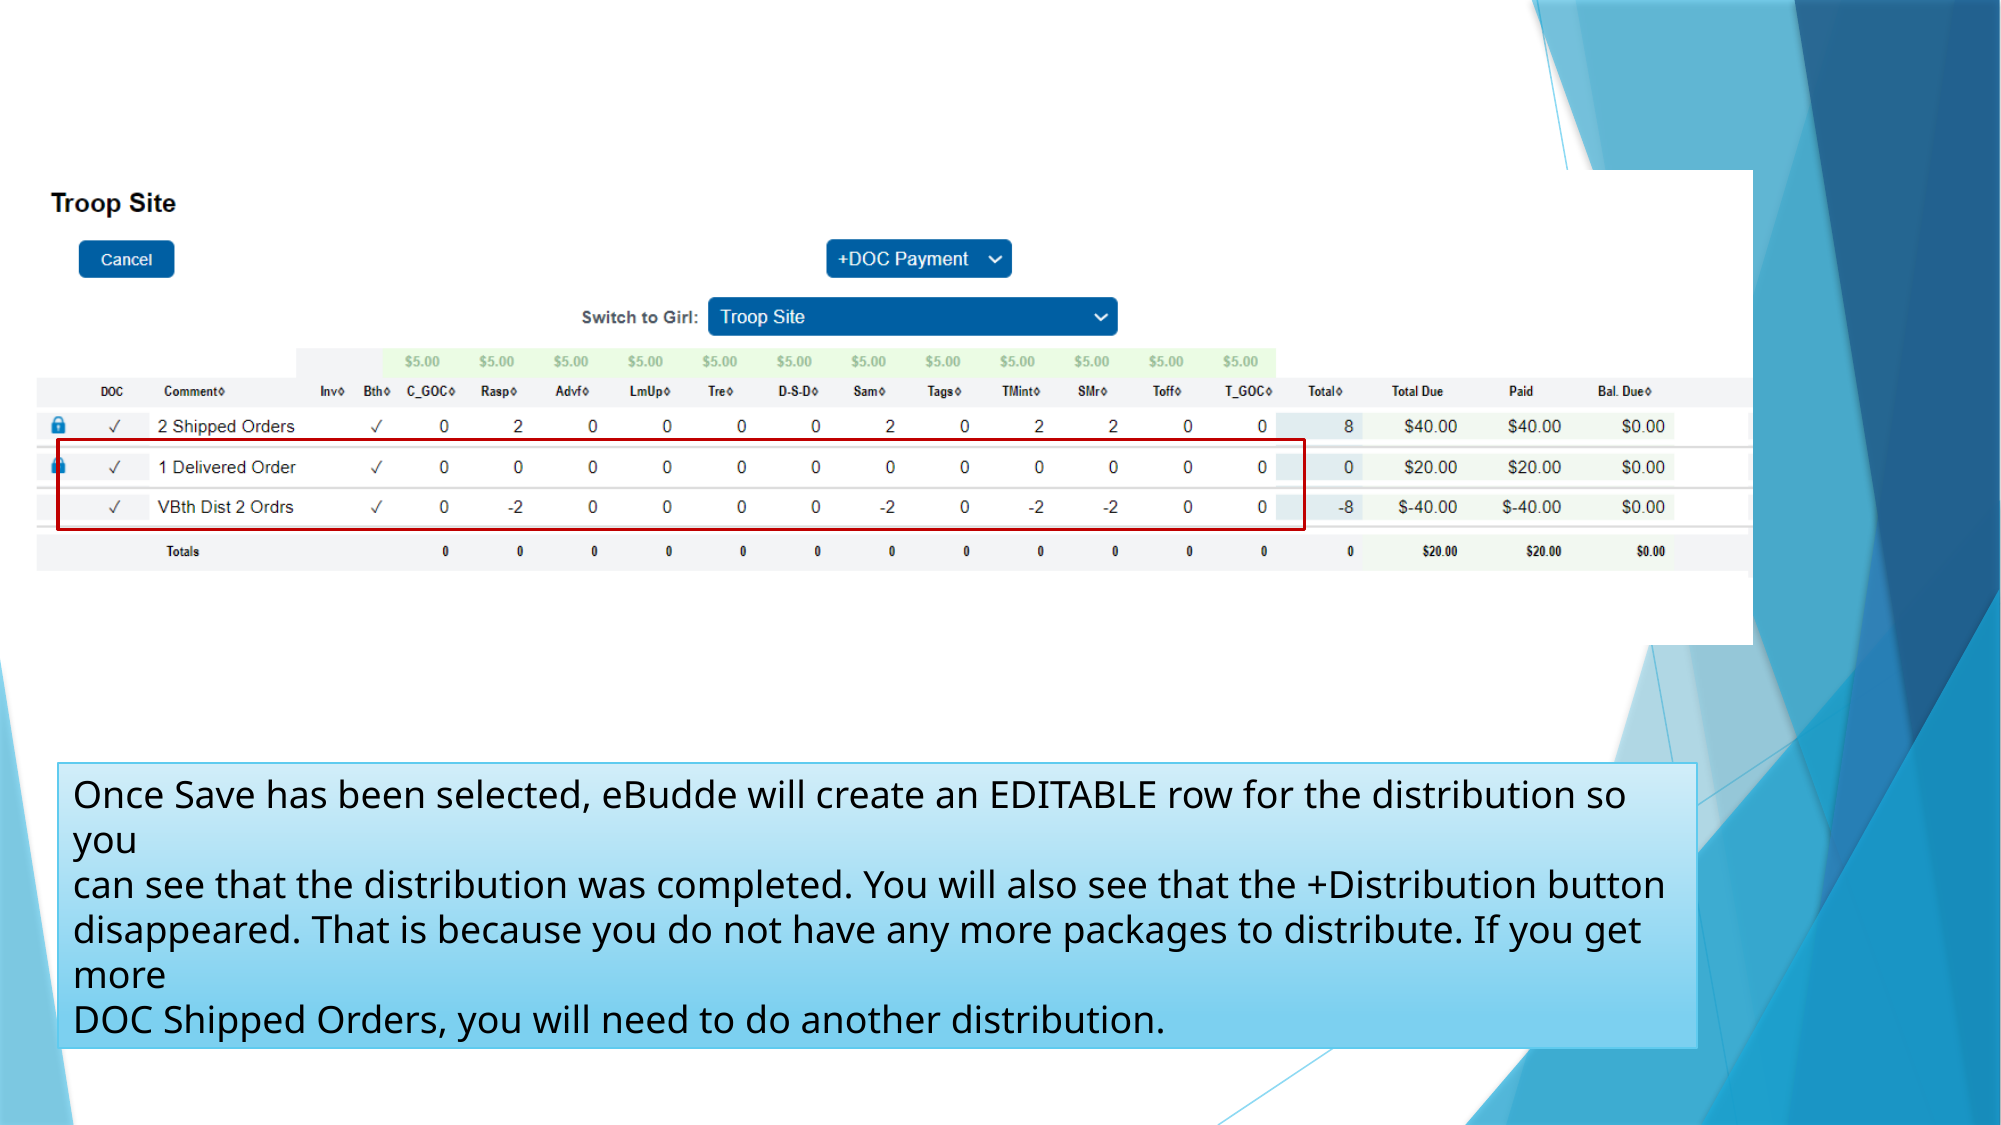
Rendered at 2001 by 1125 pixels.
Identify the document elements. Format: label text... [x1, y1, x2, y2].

text_box Once Save has been selected, eBudde will create an EDITABLE row for the distribution so you can see that the distribution was completed. You will also see that the +Distribution button disappeared. That is because you do not have any more packages to distribute. If you get more DOC Shipped Orders, you will need to do another distribution. [57, 762, 1698, 1049]
picture [29, 170, 1754, 646]
